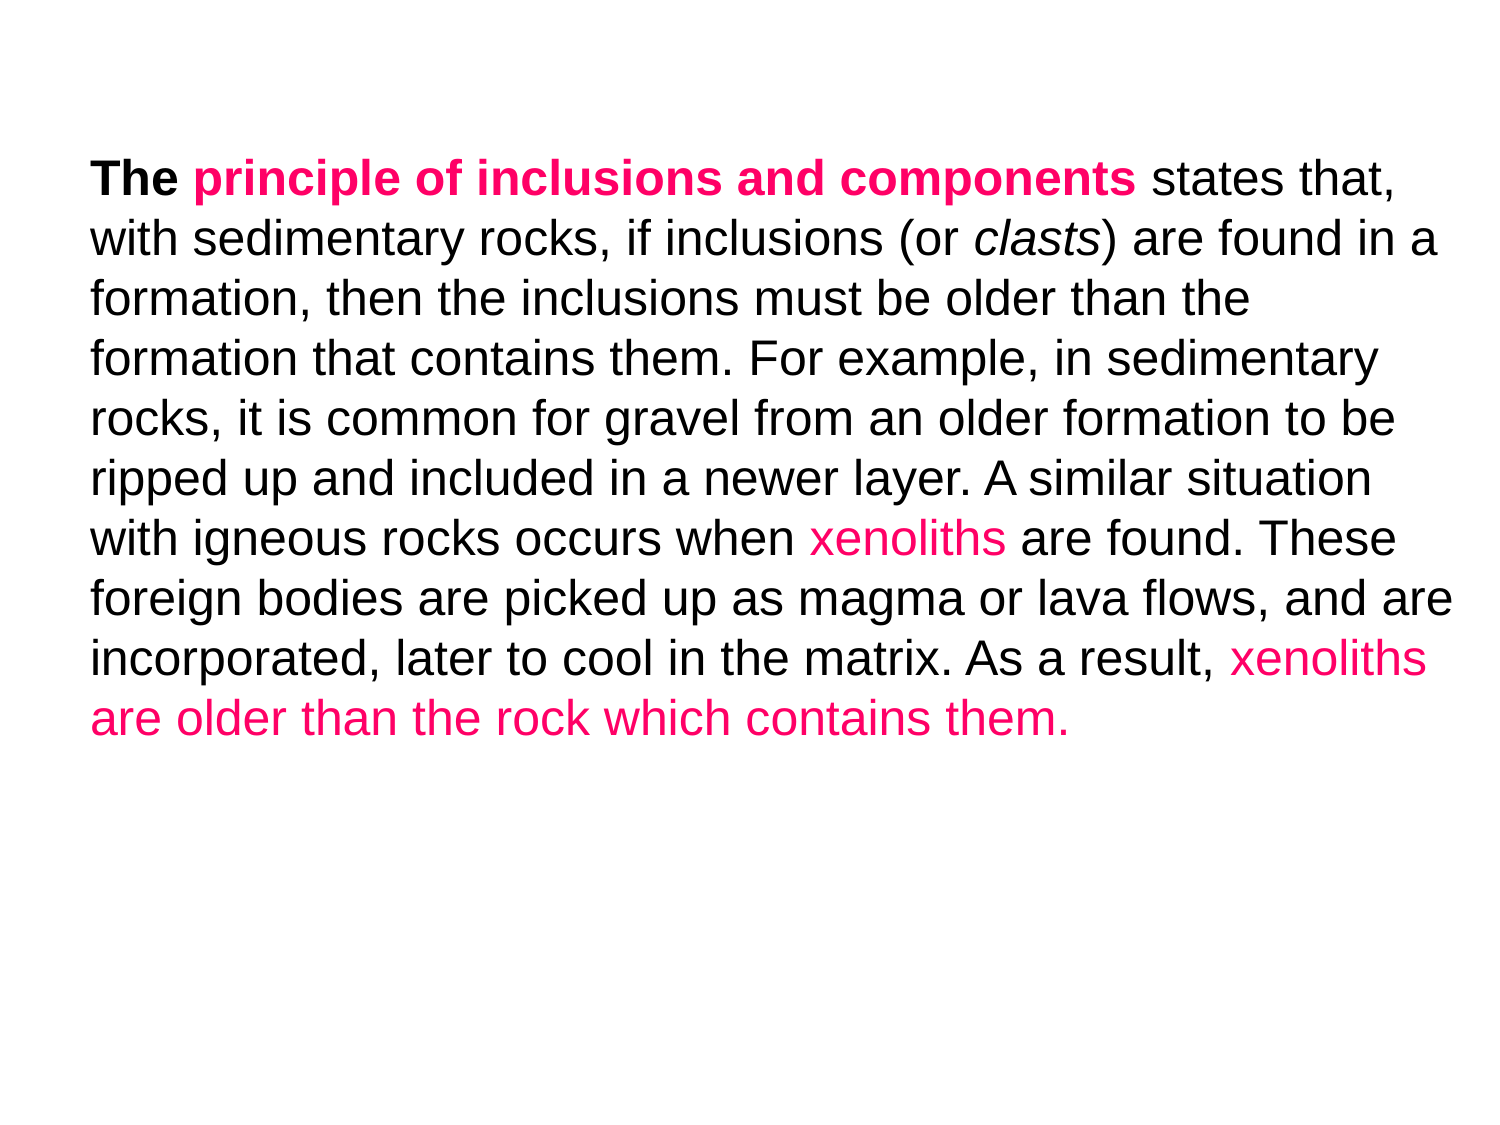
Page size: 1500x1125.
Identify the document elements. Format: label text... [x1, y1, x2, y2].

text_box The principle of inclusions and components states that, with sedimentary rocks, if inclusions (or clasts) are found in a formation, then the inclusions must be older than the formation that contains them. For example, in sedimentary rocks, it is common for gravel from an older formation to be ripped up and included in a newer layer. A similar situation with igneous rocks occurs when xenoliths are found. These foreign bodies are picked up as magma or lava flows, and are incorporated, later to cool in the matrix. As a result, xenoliths are older than the rock which contains them. [75, 137, 1475, 753]
